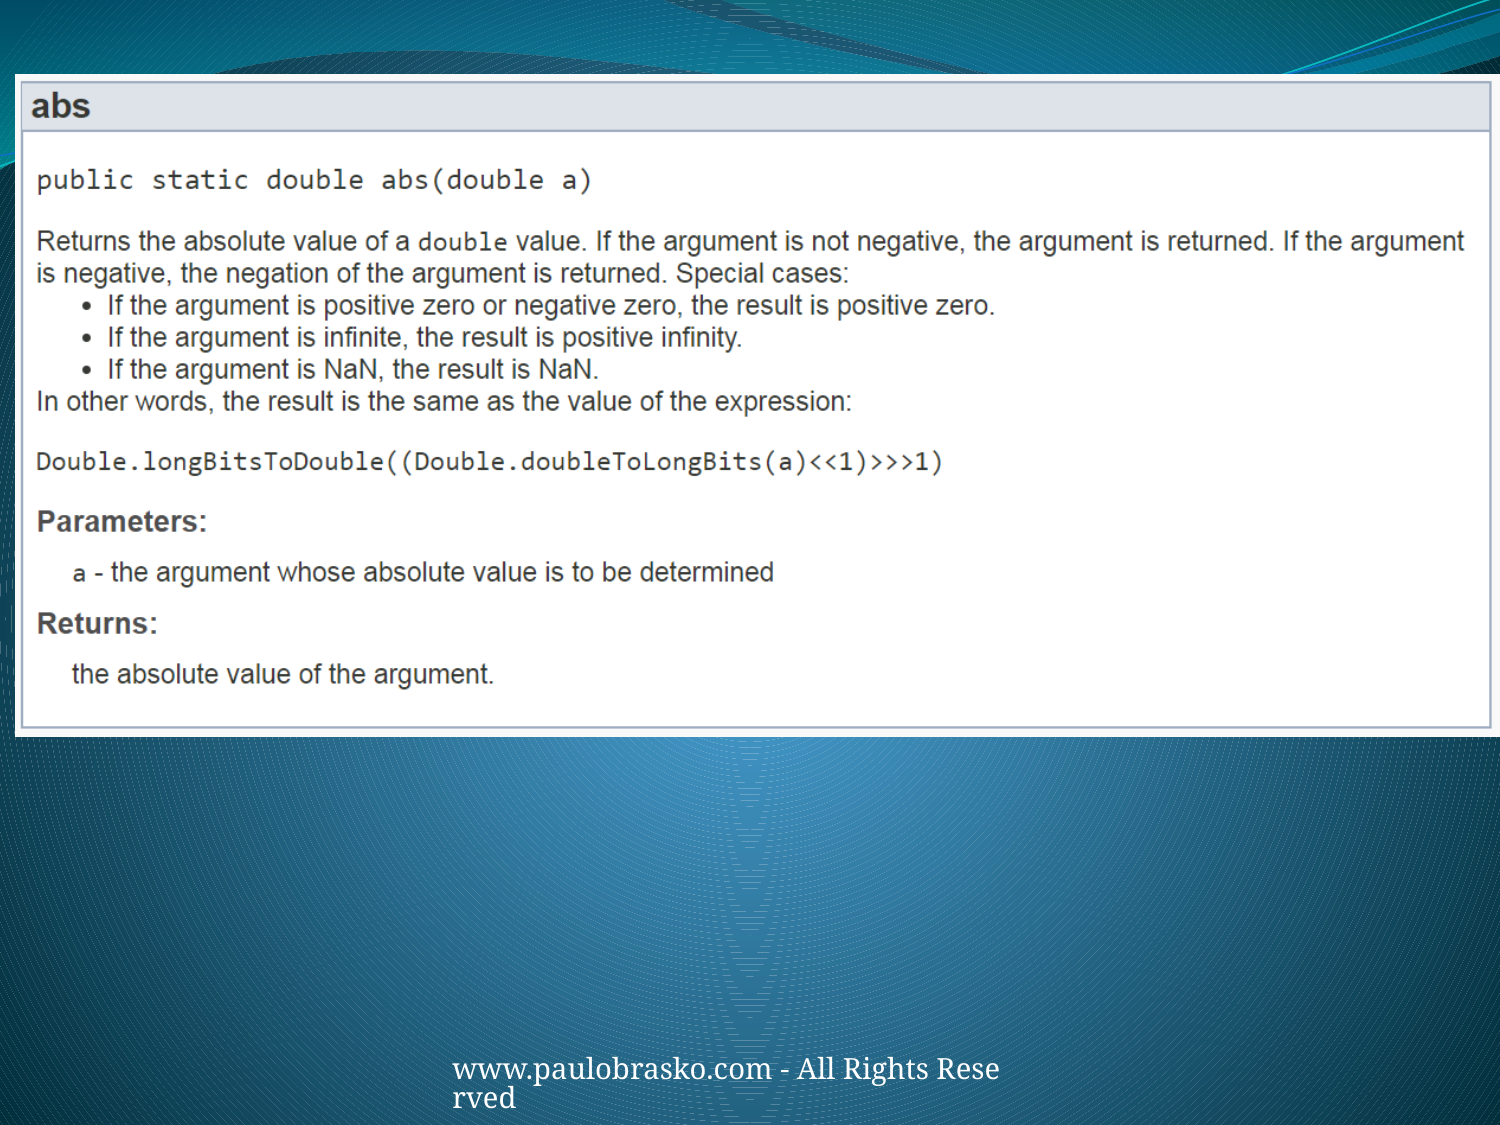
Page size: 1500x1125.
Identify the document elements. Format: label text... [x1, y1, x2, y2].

picture [15, 73, 1500, 737]
footer www.paulobrasko.com - All Rights Reserved [437, 1042, 1025, 1103]
